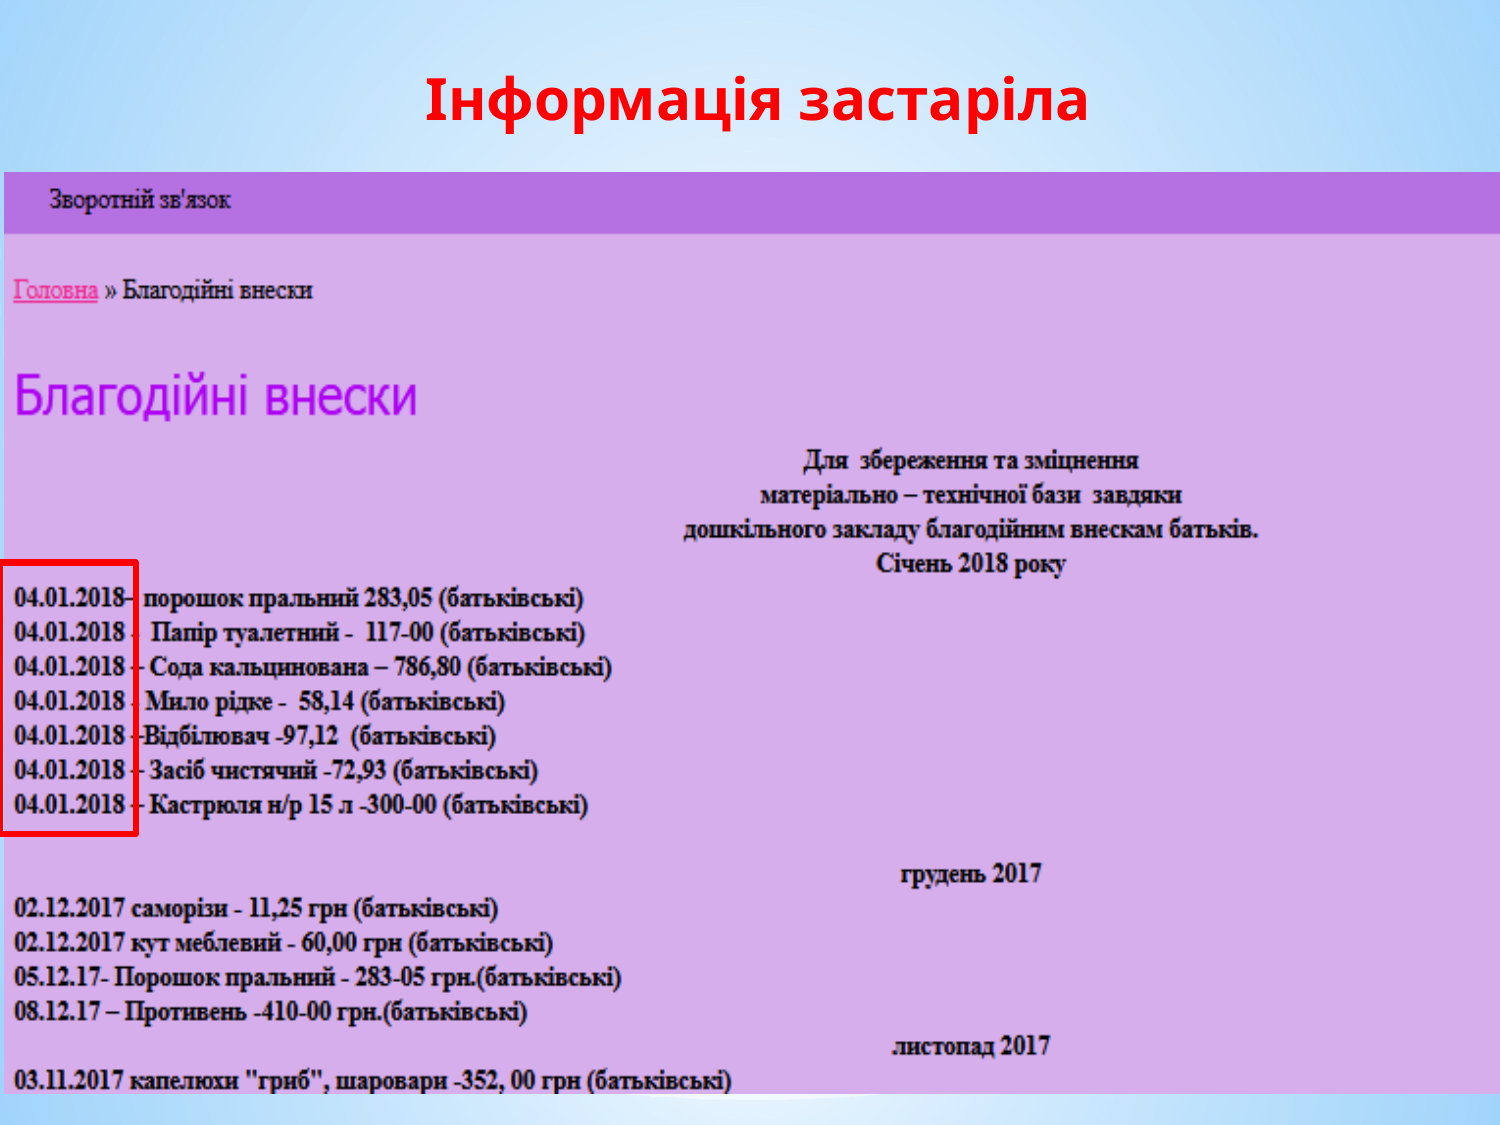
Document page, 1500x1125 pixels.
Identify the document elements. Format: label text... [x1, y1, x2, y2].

picture [4, 172, 1500, 1095]
text_box Інформація застаріла [98, 54, 1411, 171]
